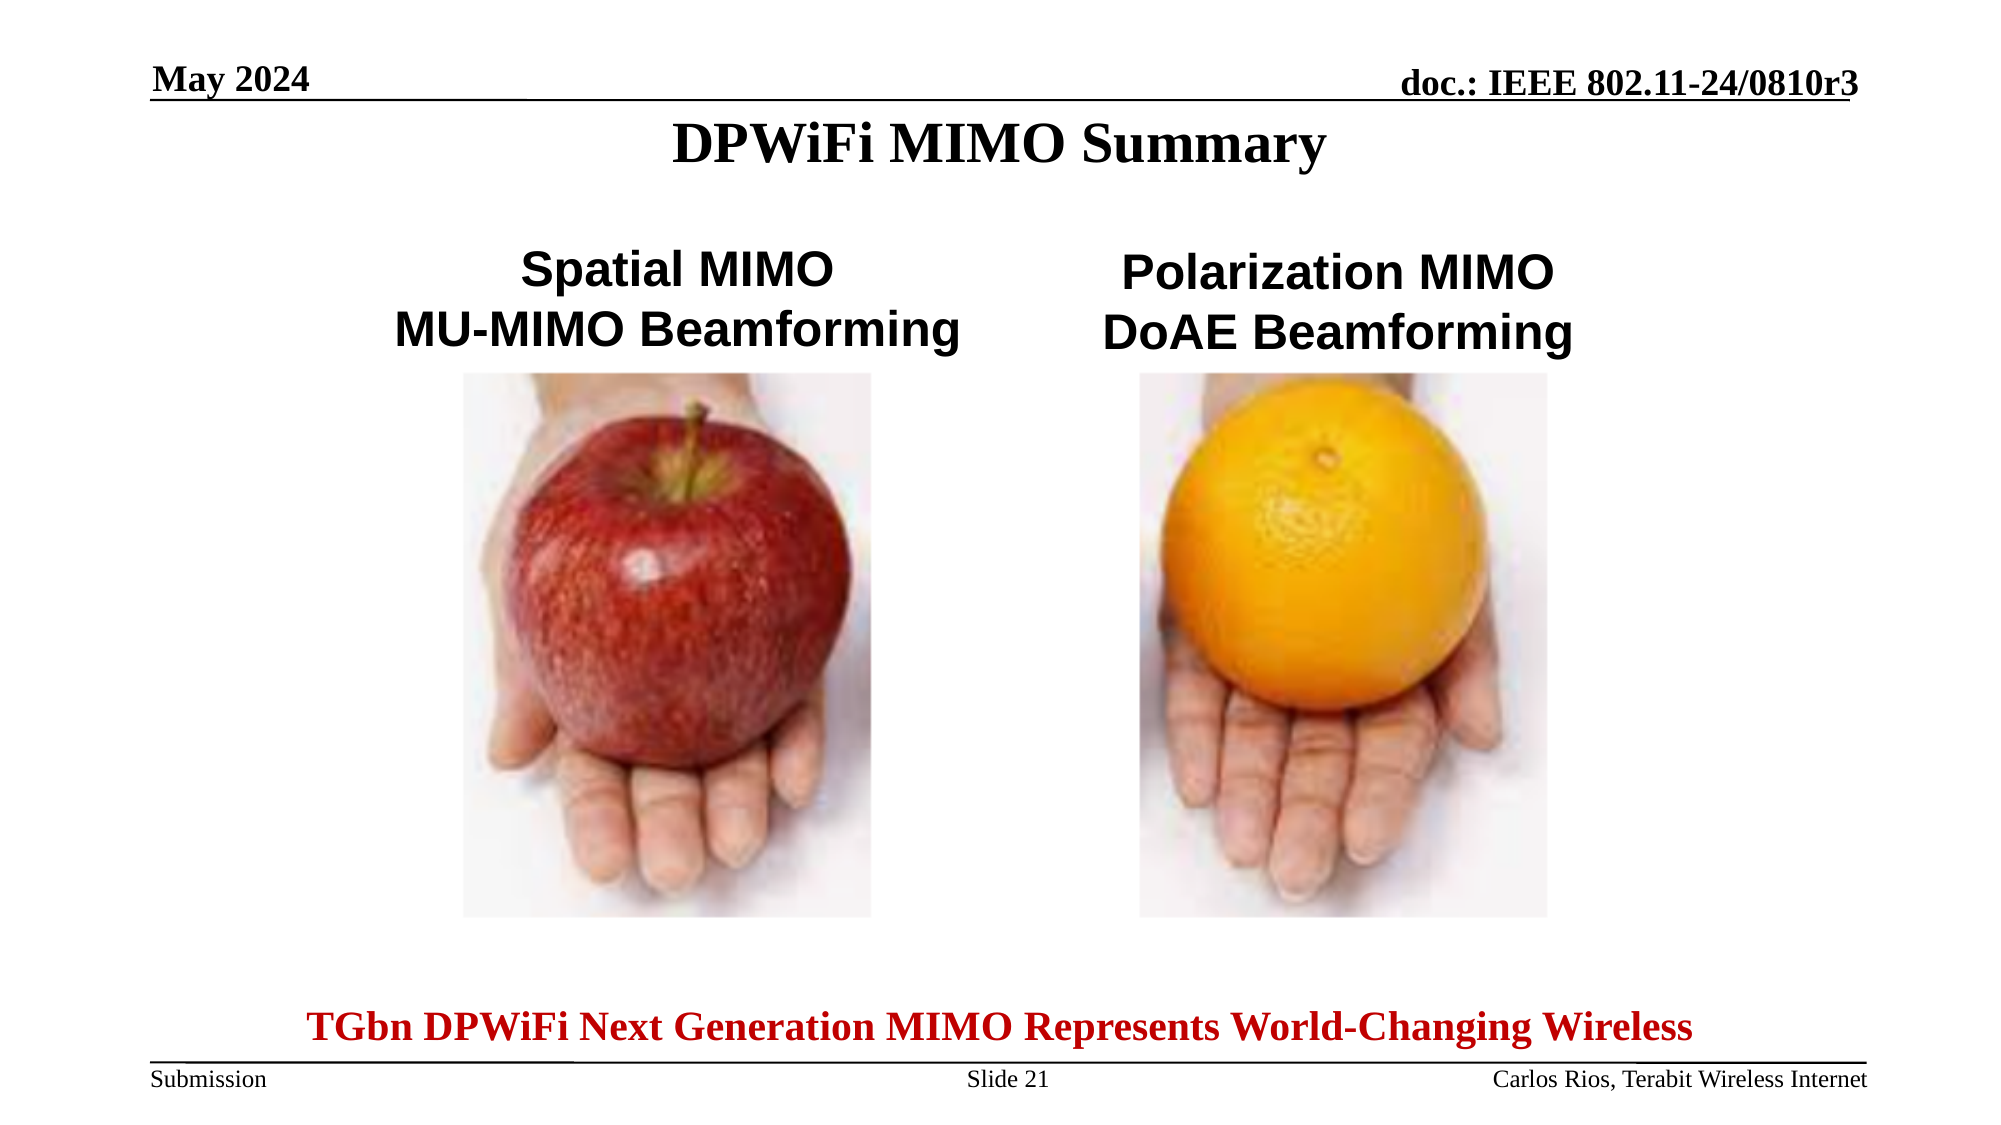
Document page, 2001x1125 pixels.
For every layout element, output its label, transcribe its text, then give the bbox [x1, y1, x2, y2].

text_box Spatial MIMO MU-MIMO Beamforming [355, 229, 1000, 365]
slide_number Slide 21 [950, 1083, 1067, 1123]
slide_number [152, 54, 563, 100]
text_box DPWiFi MIMO Summary [150, 104, 1850, 175]
picture [447, 336, 1569, 952]
text_box Polarization MIMO DoAE Beamforming [1016, 232, 1661, 368]
footer Carlos Rios, Terabit Wireless Internet [1171, 1083, 1869, 1093]
text_box TGbn DPWiFi Next Generation MIMO Represents World-Changing Wireless [0, 991, 2000, 1083]
